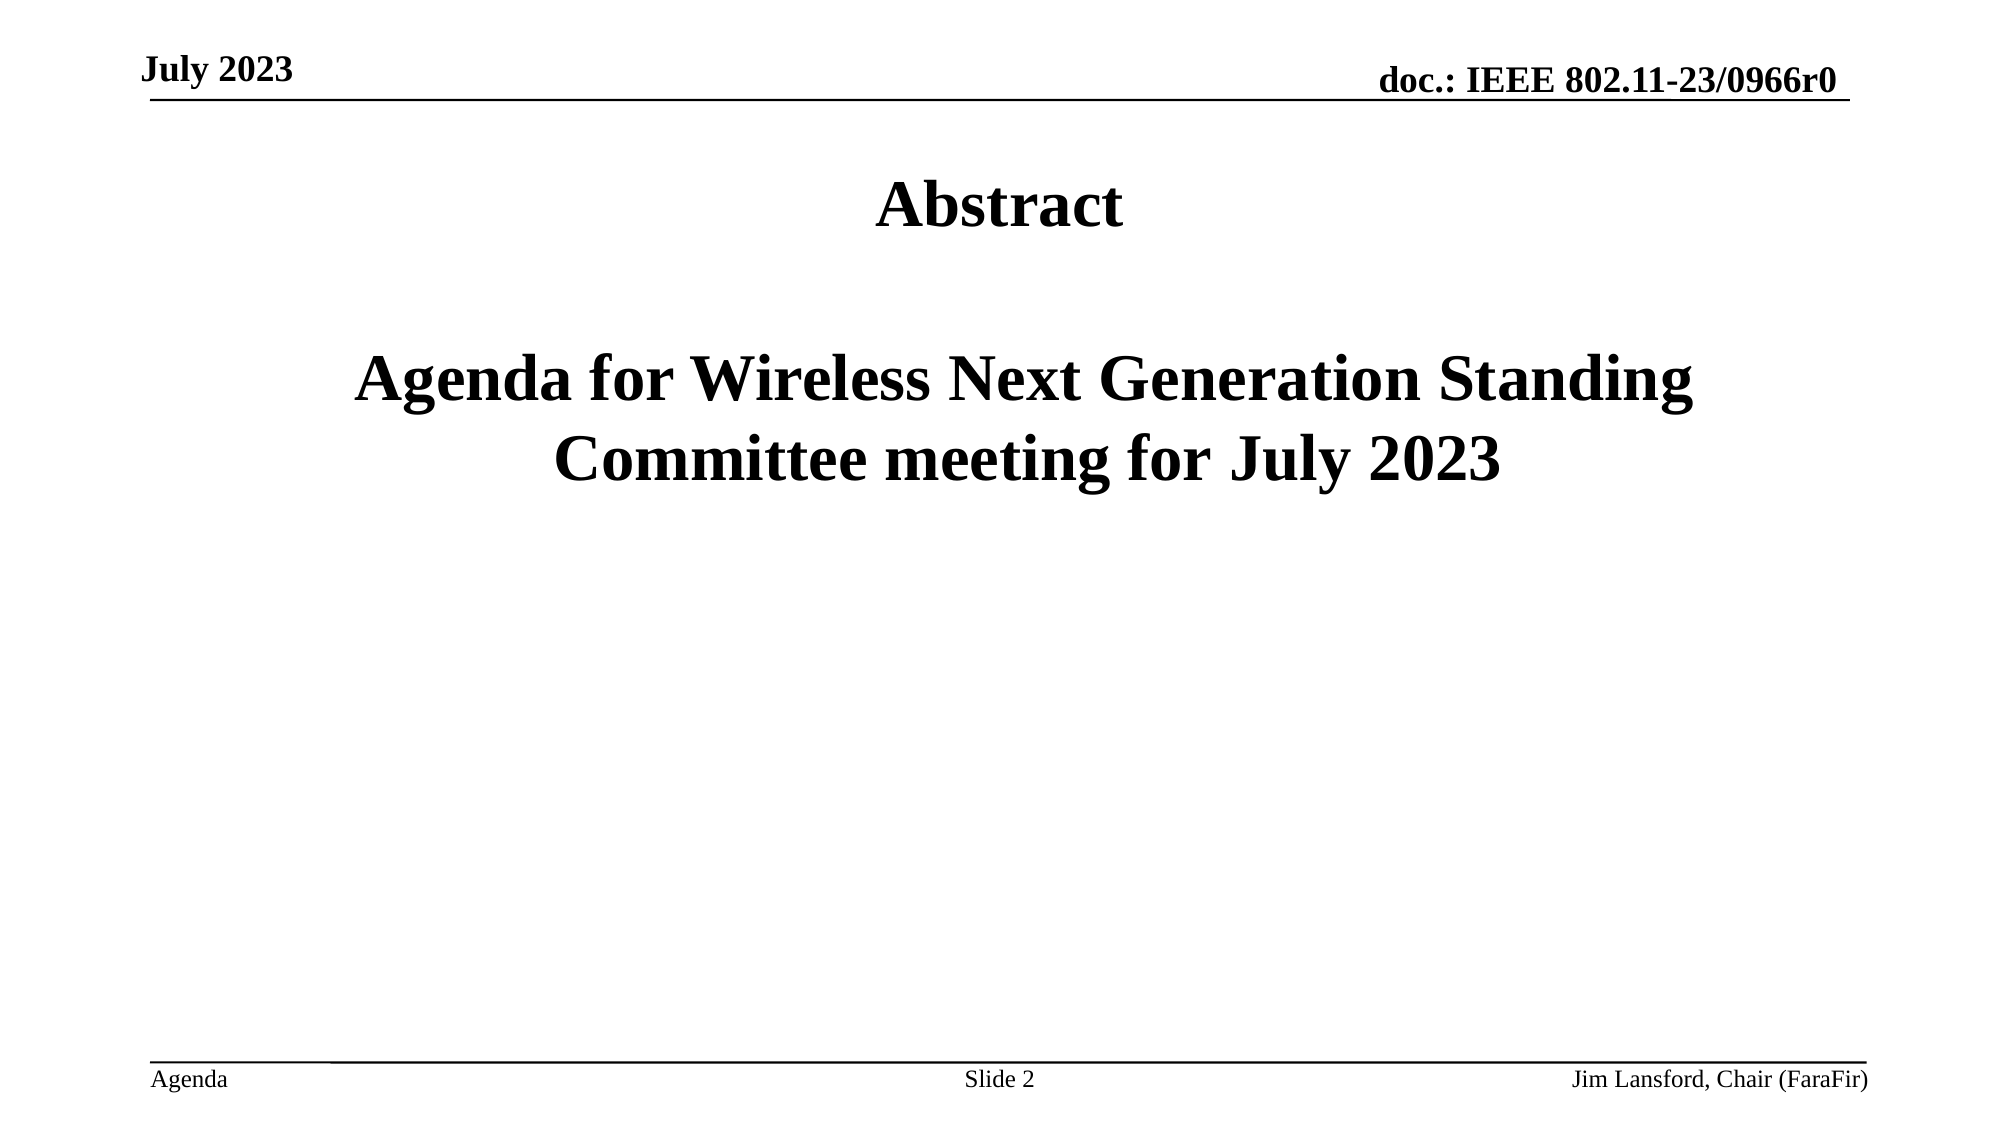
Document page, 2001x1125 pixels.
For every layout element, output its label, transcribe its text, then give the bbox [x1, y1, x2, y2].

list Agenda for Wireless Next Generation Standing Committee meeting for July 2023 [149, 326, 1850, 1002]
footer Jim Lansford, Chair (FaraFir) [1567, 1061, 1870, 1093]
title Abstract [150, 112, 1850, 288]
text_box July 2023 [140, 43, 294, 89]
slide_number Slide 2 [964, 1061, 1036, 1093]
